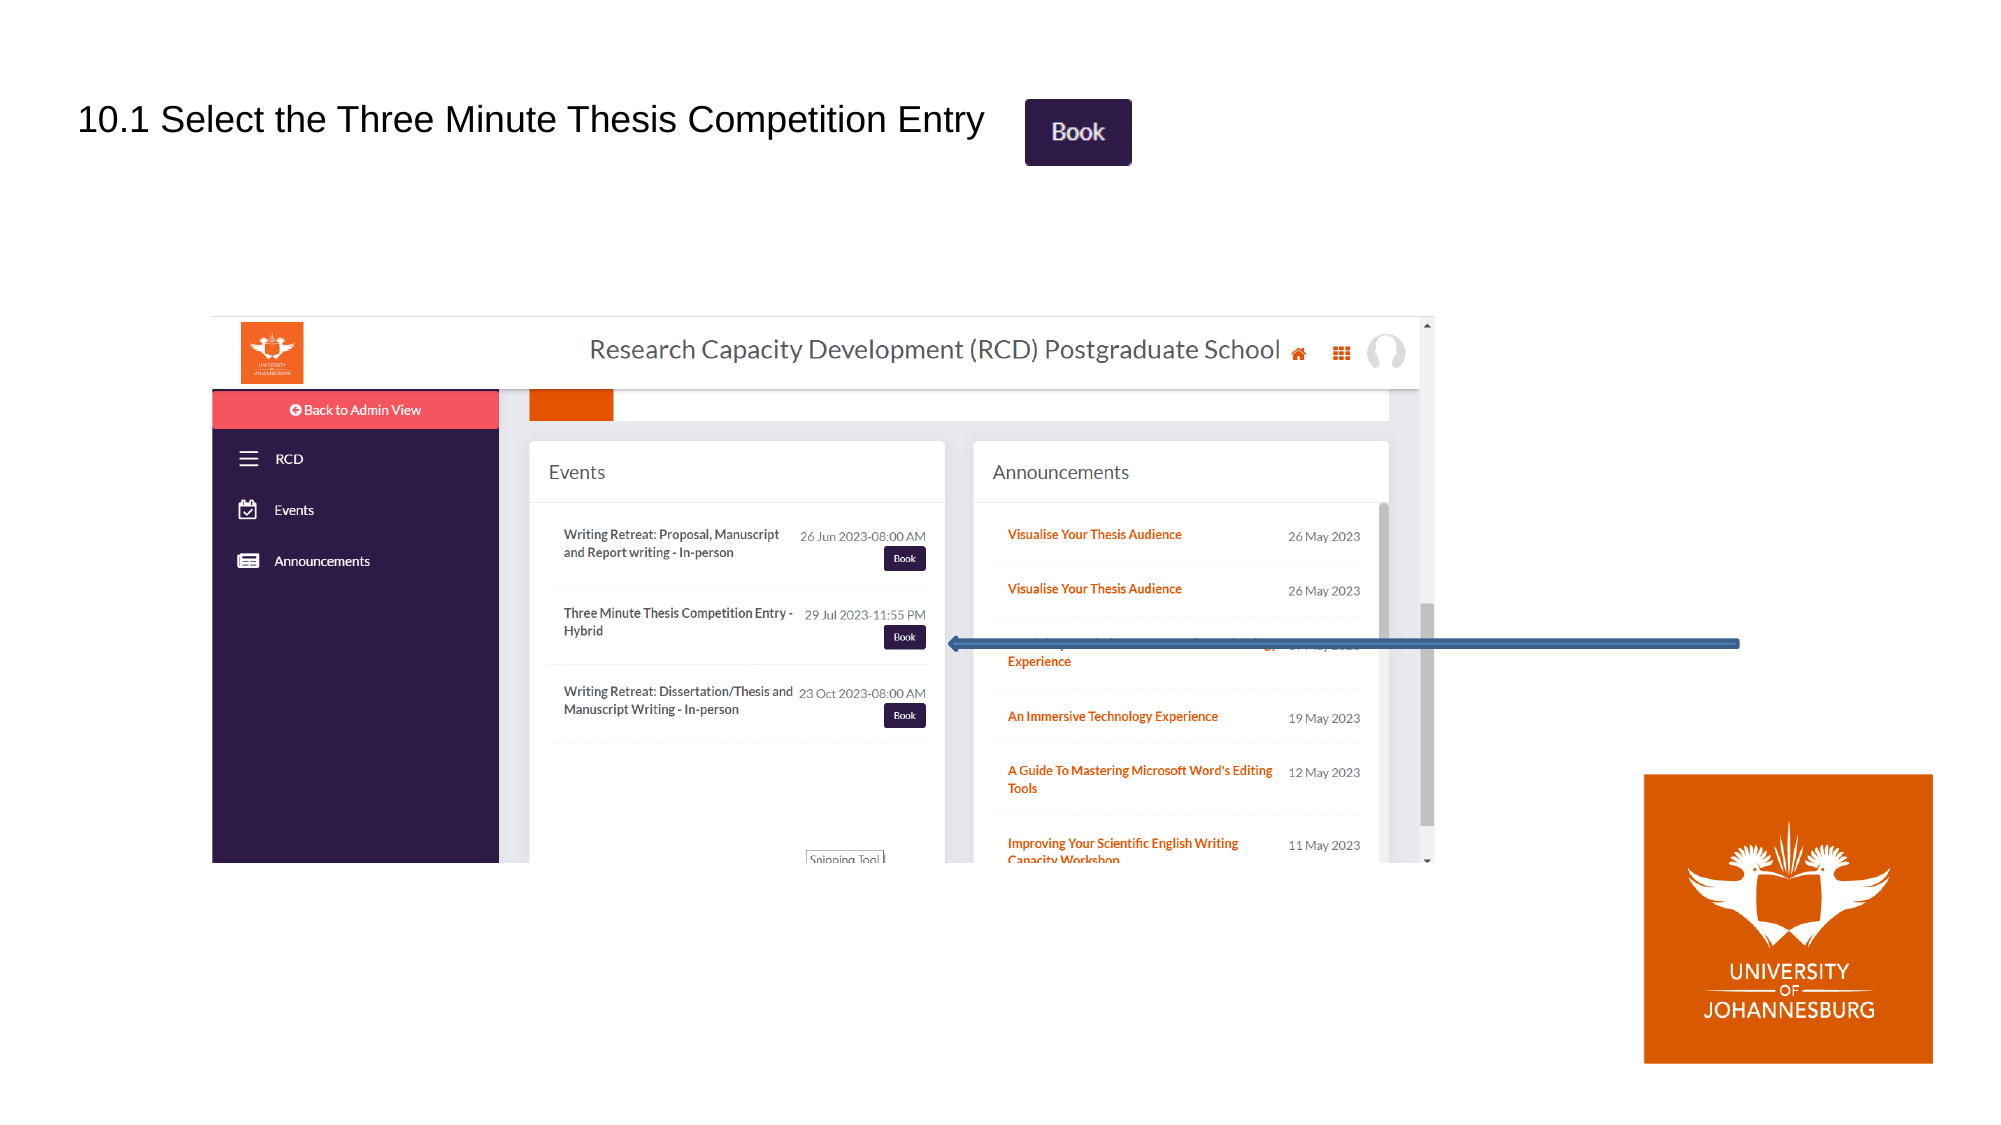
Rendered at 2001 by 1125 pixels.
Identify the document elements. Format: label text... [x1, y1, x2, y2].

text_box [1439, 638, 1740, 649]
picture [1638, 768, 1939, 1070]
text_box 10.1 Select the Three Minute Thesis Competition Entry [62, 87, 1163, 148]
picture [212, 312, 1435, 863]
picture [1024, 99, 1132, 166]
